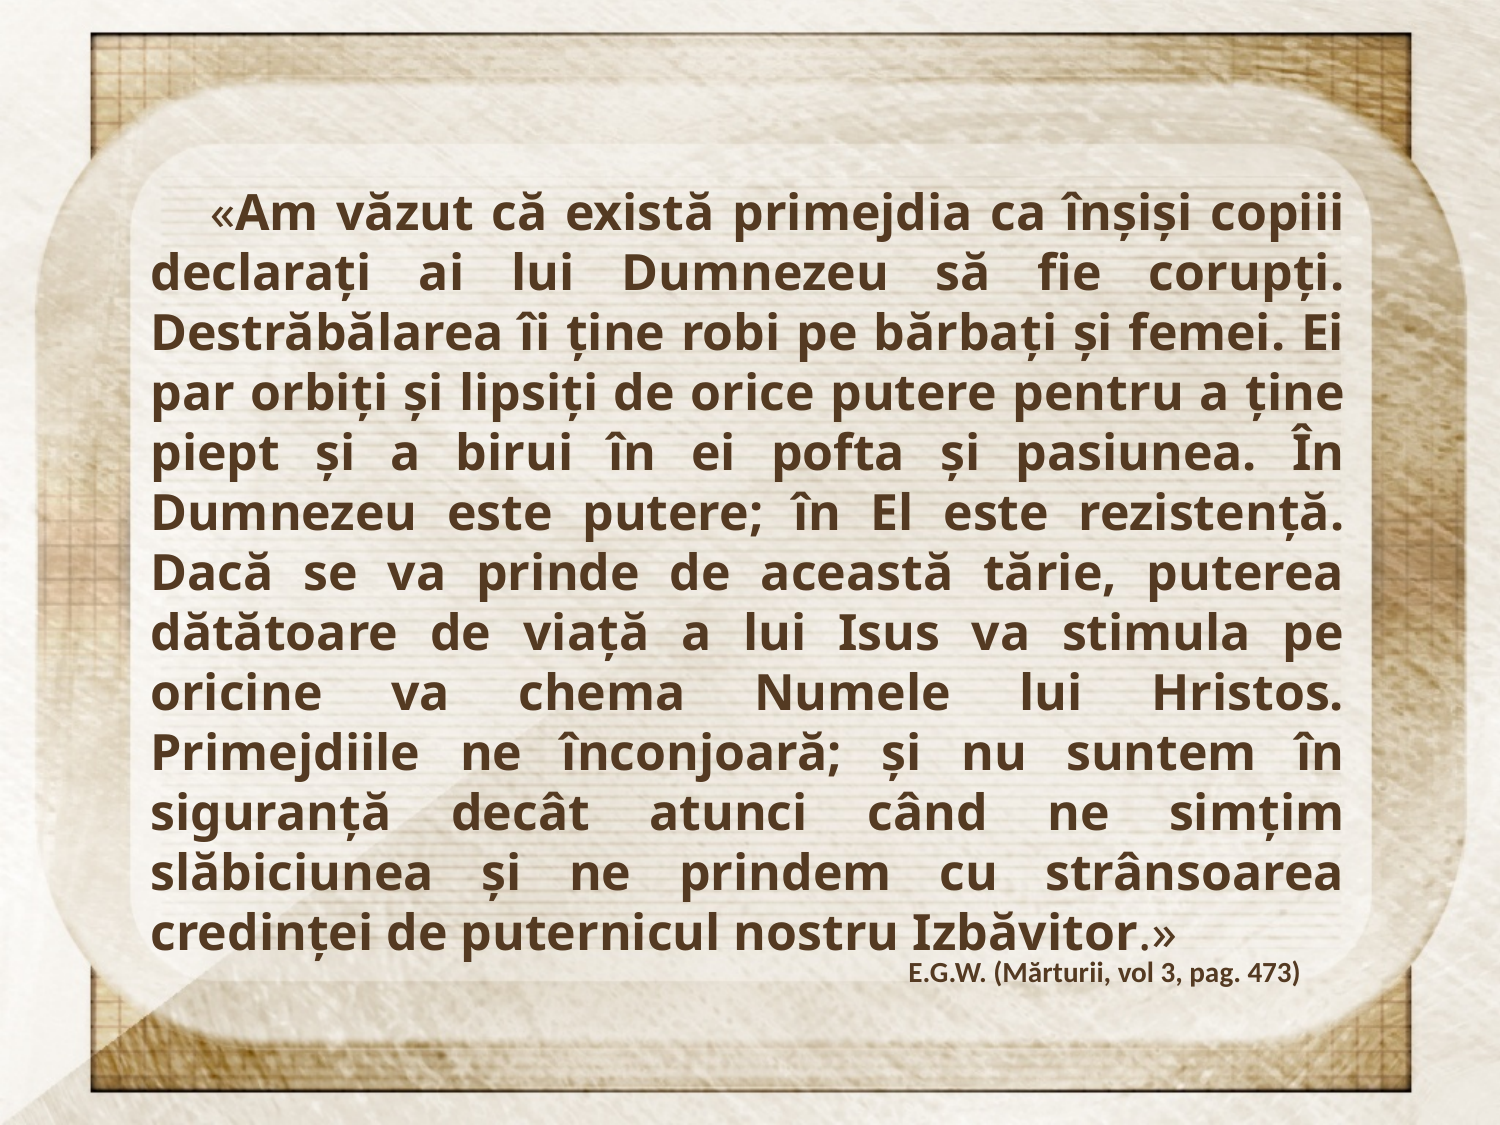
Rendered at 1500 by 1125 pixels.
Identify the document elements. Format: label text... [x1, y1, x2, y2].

text_box «Am văzut că există primejdia ca înșiși copiii declarați ai lui Dumnezeu să fie corupți. Destrăbălarea îi ține robi pe bărbați și femei. Ei par orbiți și lipsiți de orice putere pentru a ține piept și a birui în ei pofta și pasiunea. În Dumnezeu este putere; în El este rezistență. Dacă se va prinde de această tărie, puterea dătătoare de viață a lui Isus va stimula pe oricine va chema Numele lui Hristos. Primejdiile ne înconjoară; și nu suntem în siguranță decât atunci când ne simțim slăbiciunea și ne prindem cu strânsoarea credinței de puternicul nostru Izbăvitor.» [135, 172, 1360, 968]
text_box E.G.W. (Mărturii, vol 3, pag. 473) [893, 945, 1316, 996]
picture [0, 0, 1500, 1125]
